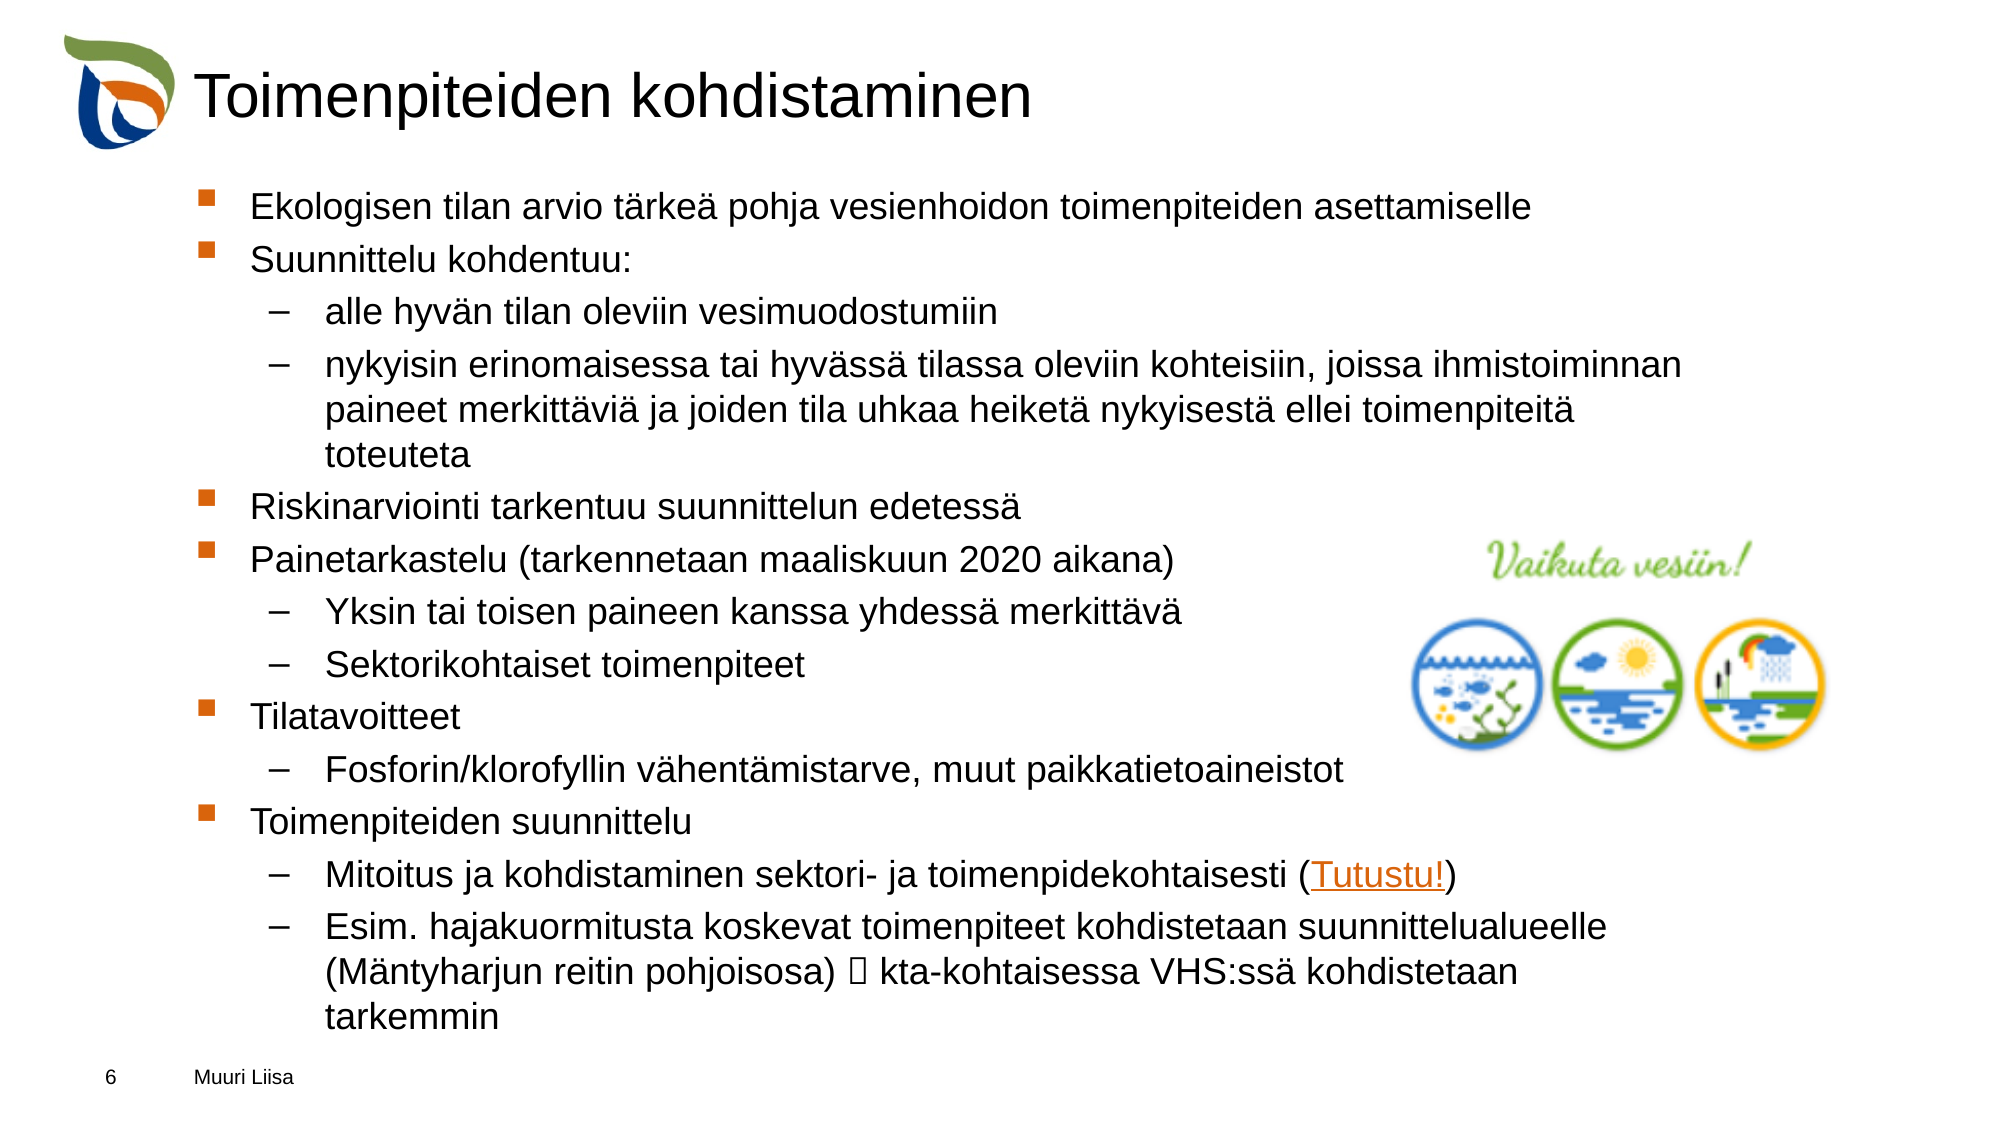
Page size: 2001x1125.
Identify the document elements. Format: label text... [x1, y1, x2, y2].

picture [1384, 484, 1846, 772]
slide_number 6 [44, 1046, 132, 1106]
picture [31, 1, 863, 179]
title Toimenpiteiden kohdistaminen [179, 47, 1709, 153]
list Ekologisen tilan arvio tärkeä pohja vesienhoidon toimenpiteiden asettamiselle Suunnittelu kohdentuu: alle hyvän tilan oleviin vesimuodostumiin nykyisin erinomaisessa tai hyvässä tilassa oleviin kohteisiin, joissa ihmistoiminnan paineet merkittäviä ja joiden tila uhkaa heiketä nykyisestä ellei toimenpiteitä toteuteta Riskinarviointi tarkentuu suunnittelun edetessä Painetarkastelu (tarkennetaan maaliskuun 2020 aikana) Yksin tai toisen paineen kanssa yhdessä merkittävä Sektorikohtaiset toimenpiteet Tilatavoitteet Fosforin/klorofyllin vähentämistarve, muut paikkatietoaineistot Toimenpiteiden suunnittelu Mitoitus ja kohdistaminen sektori- ja toimenpidekohtaisesti (Tutustu!) Esim. hajakuormitusta koskevat toimenpiteet kohdistetaan suunnittelualueelle (Mäntyharjun reitin pohjoisosa)  kta-kohtaisessa VHS:ssä kohdistetaan tarkemmin [179, 174, 1709, 1125]
